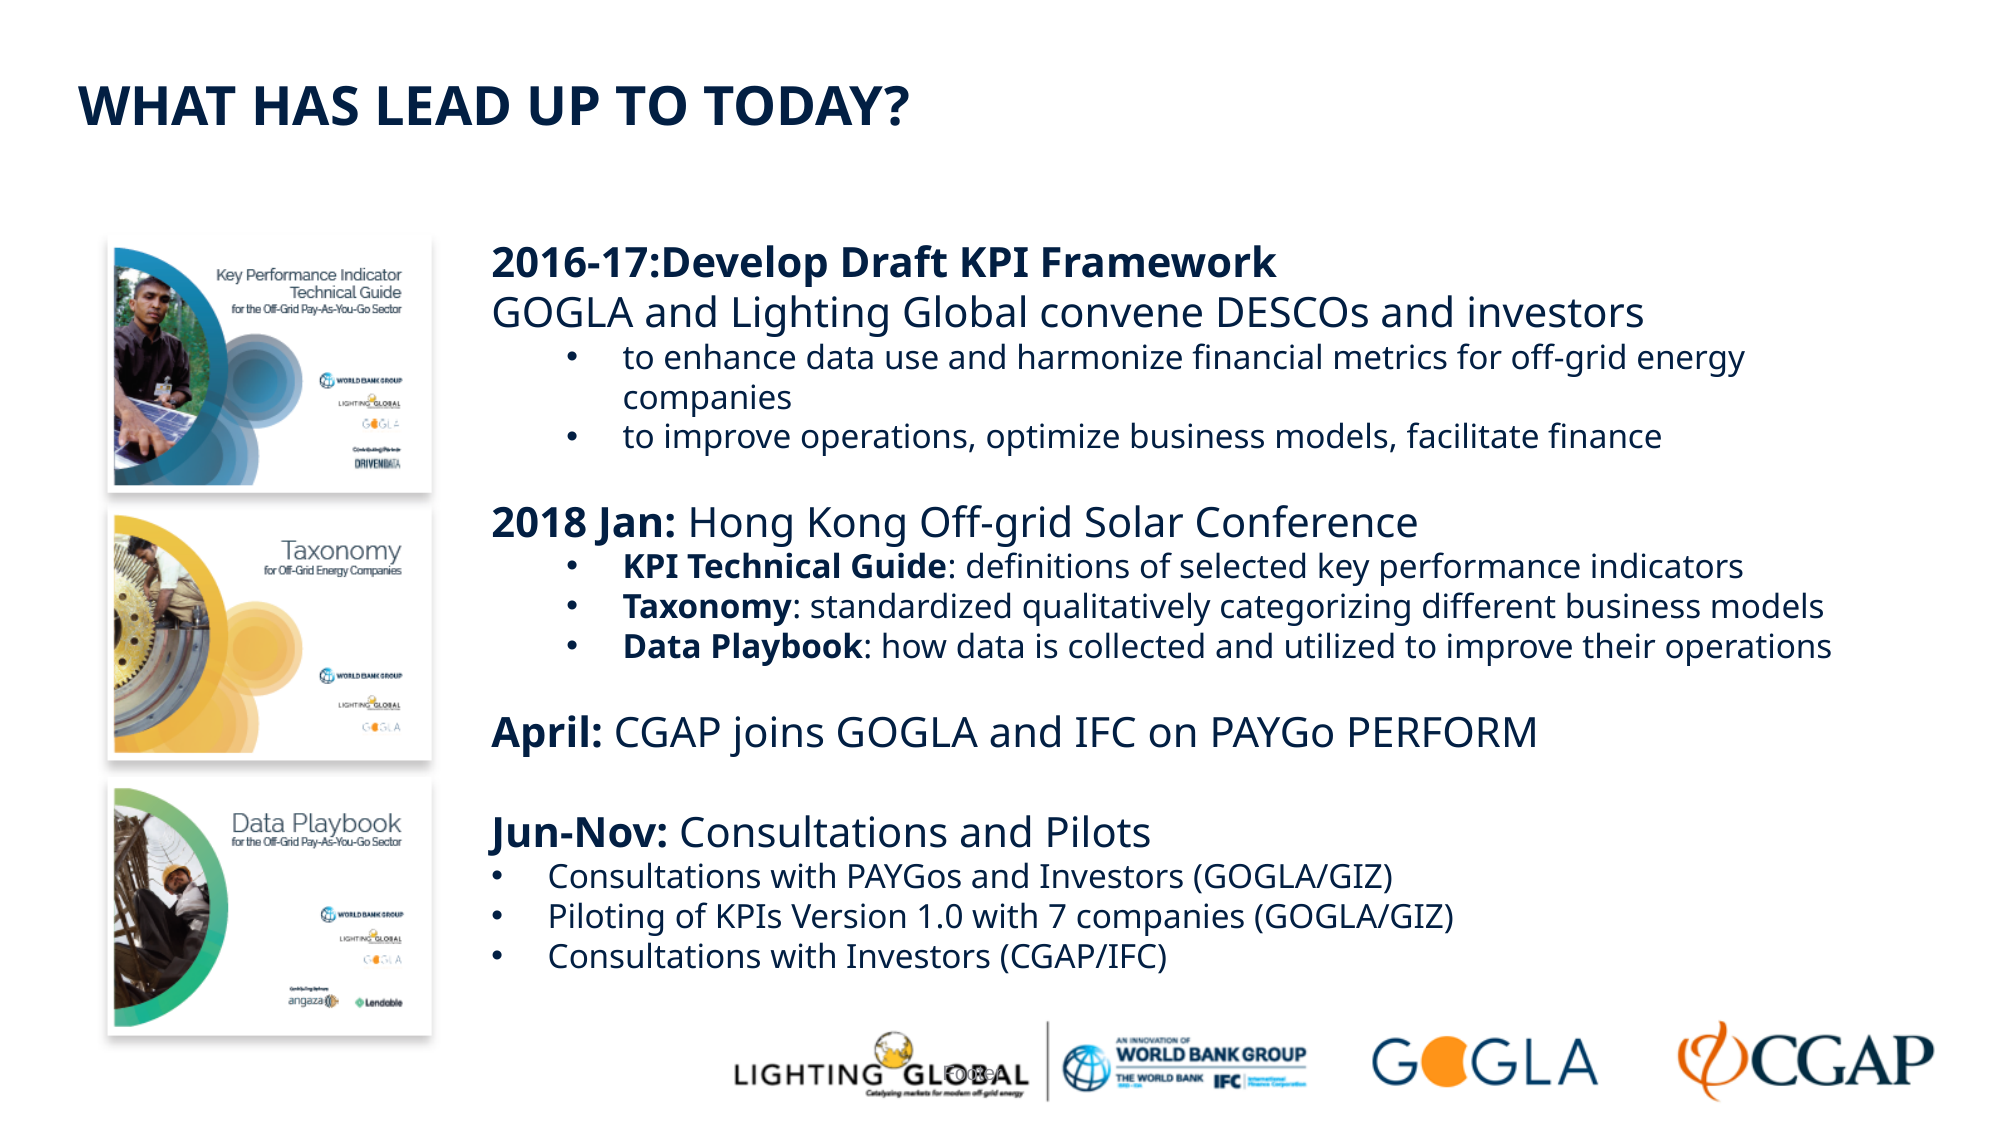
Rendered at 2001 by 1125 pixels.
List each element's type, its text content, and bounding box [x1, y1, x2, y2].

text_box 2016-17:Develop Draft KPI Framework GOGLA and Lighting Global convene DESCOs and investors to enhance data use and harmonize financial metrics for off-grid energy companies to improve operations, optimize business models, facilitate finance 2018 Jan: Hong Kong Off-grid Solar Conference KPI Technical Guide: definitions of selected key performance indicators Taxonomy: standardized qualitatively categorizing different business models Data Playbook: how data is collected and utilized to improve their operations April: CGAP joins GOGLA and IFC on PAYGo PERFORM Jun-Nov: Consultations and Pilots Consultations with PAYGos and Investors (GOGLA/GIZ) Piloting of KPIs Version 1.0 with 7 companies (GOGLA/GIZ) Consultations with Investors (CGAP/IFC) [482, 228, 1899, 1073]
title WHAT has lead up to TODAY? [77, 49, 1925, 160]
picture [724, 1004, 1944, 1125]
picture [64, 219, 477, 1081]
footer Footer [219, 1073, 1018, 1101]
